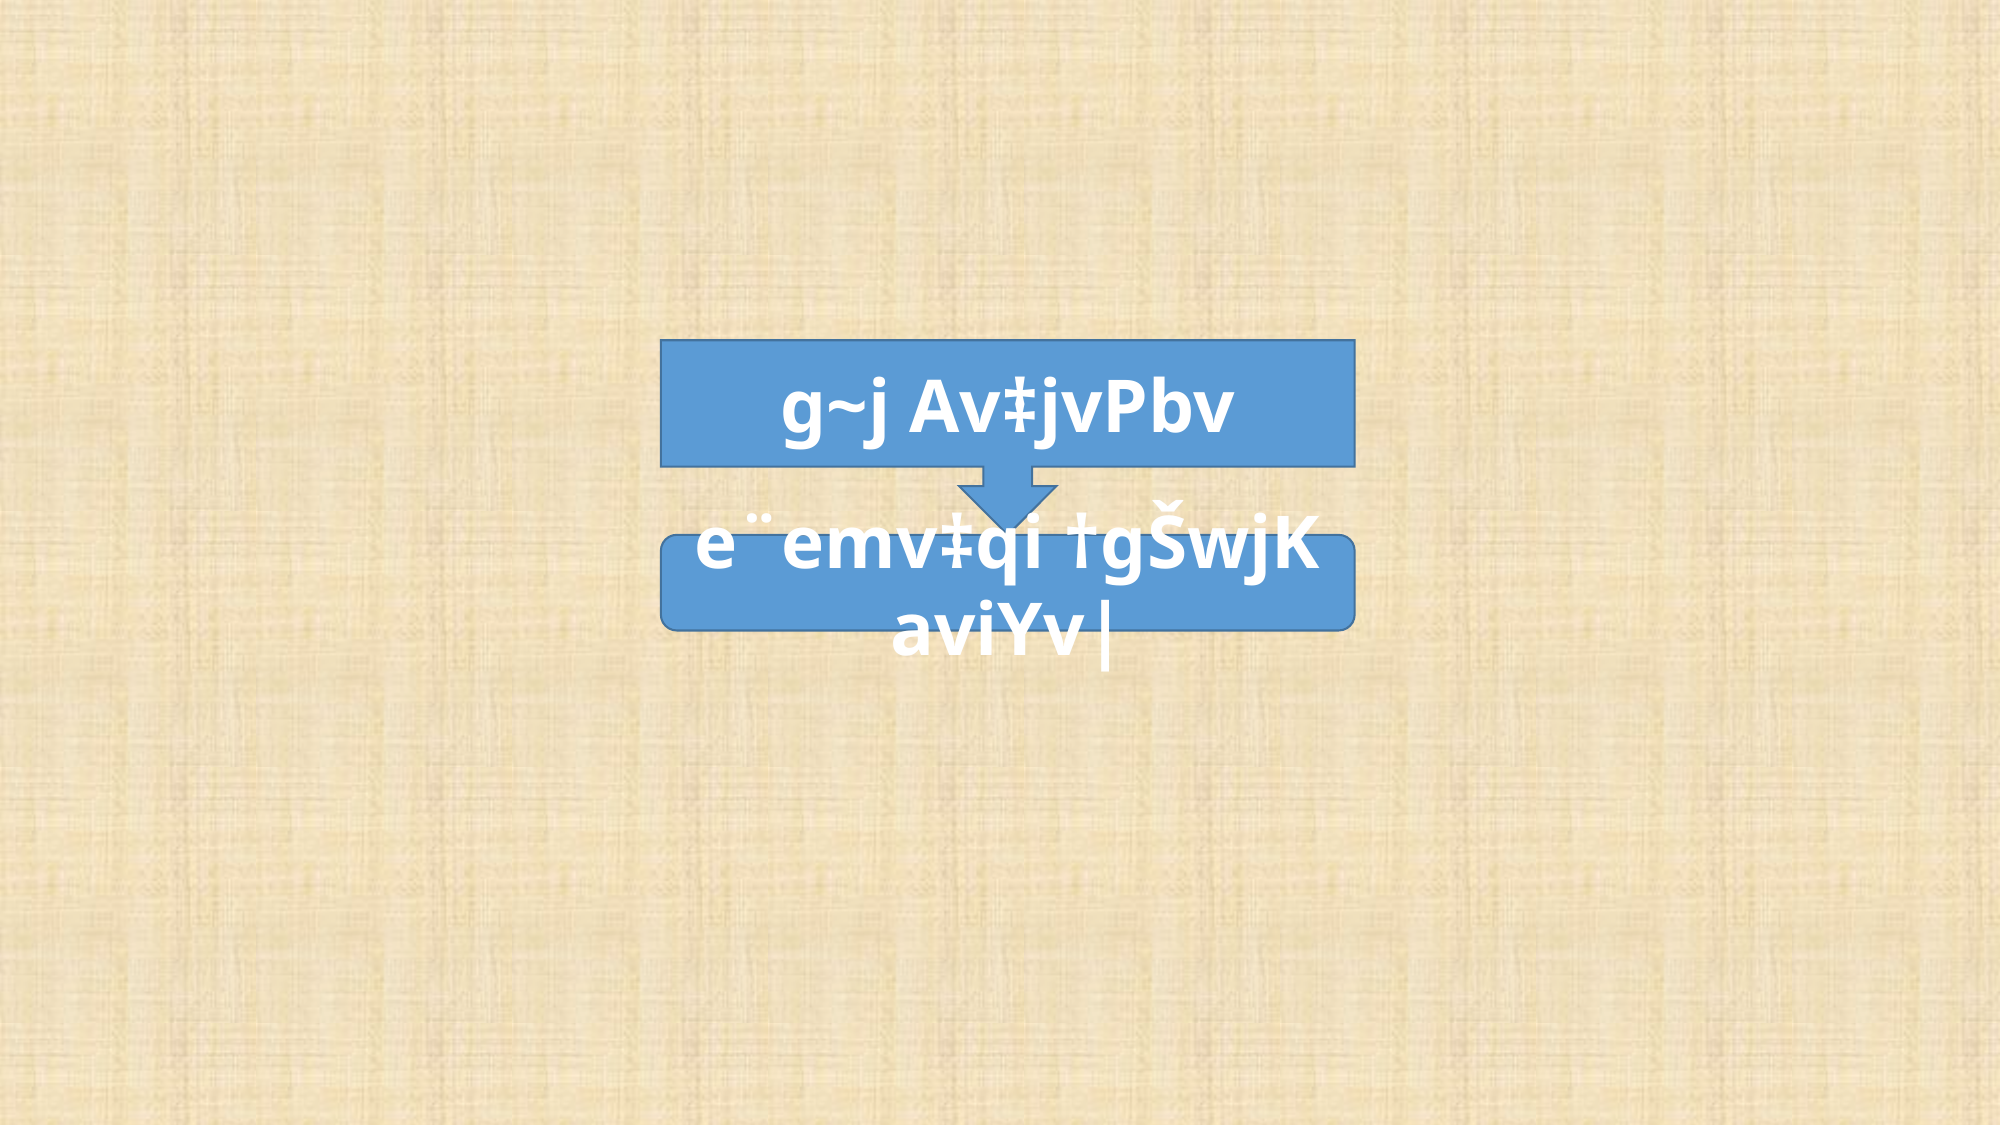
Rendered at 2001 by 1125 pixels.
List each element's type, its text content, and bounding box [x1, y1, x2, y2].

text_box g~j Av‡jvPbv [659, 339, 1356, 533]
text_box e¨emv‡qi †gŠwjK aviYv| [659, 533, 1356, 632]
